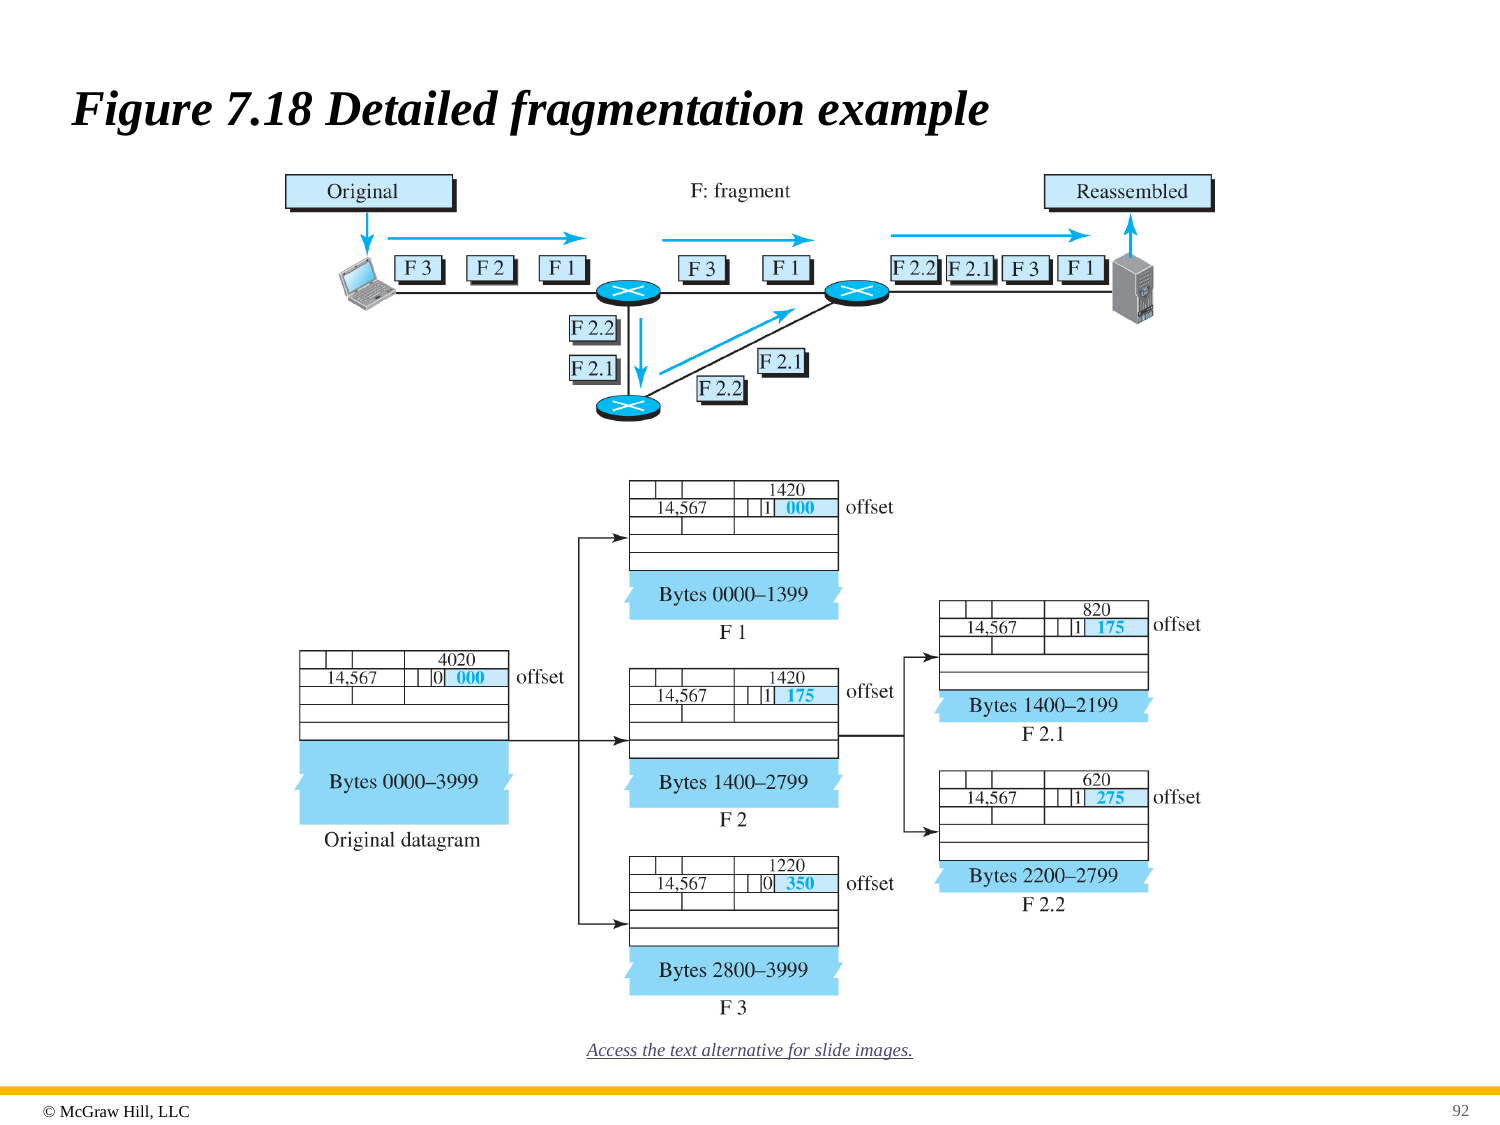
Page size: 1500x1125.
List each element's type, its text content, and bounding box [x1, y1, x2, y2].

list Access the text alternative for slide images. [525, 1033, 975, 1066]
slide_number 92 [1418, 1096, 1477, 1123]
title Figure 7.18 Detailed fragmentation example [56, 50, 1444, 162]
picture [284, 174, 1215, 1023]
